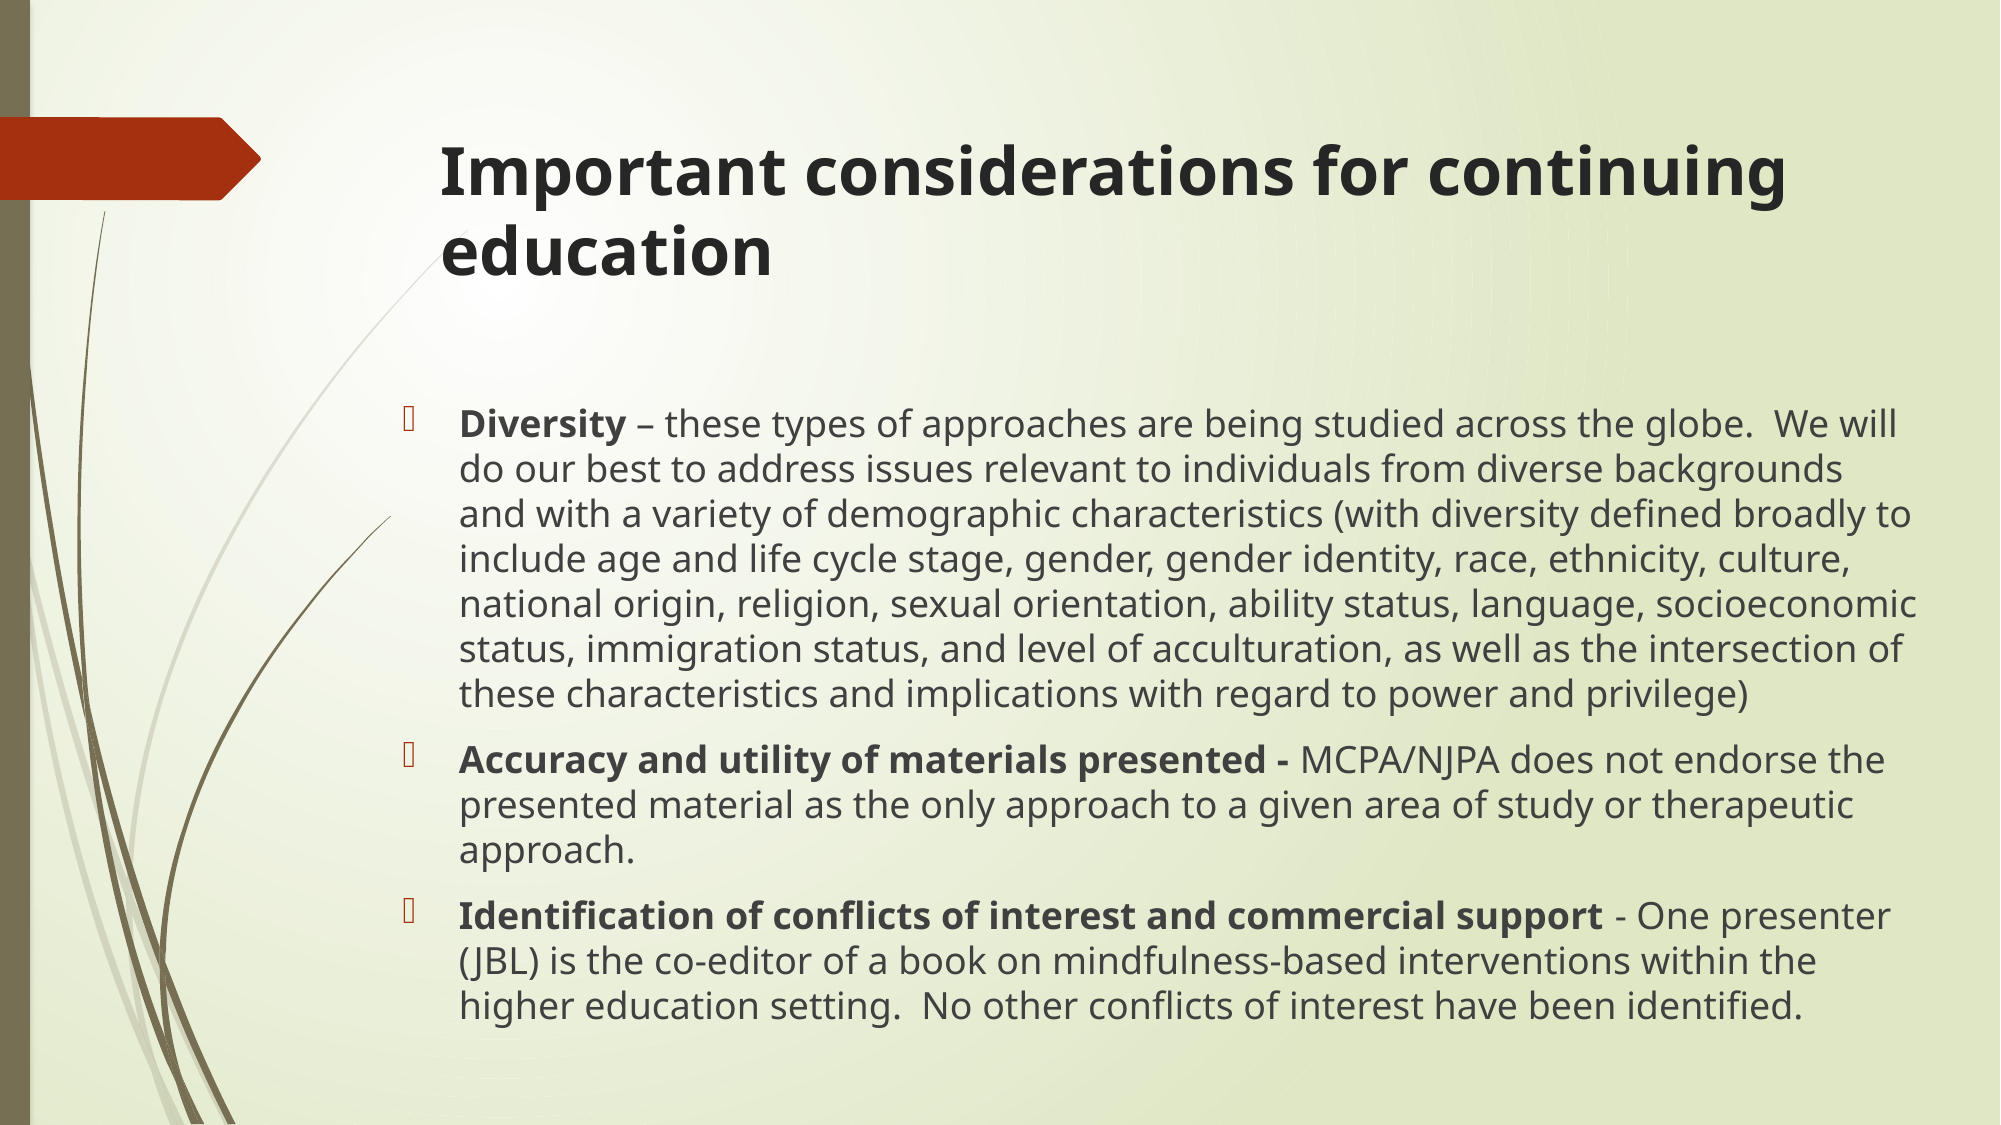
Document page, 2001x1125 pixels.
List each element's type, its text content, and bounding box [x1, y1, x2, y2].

title Important considerations for continuing education [425, 121, 1888, 332]
list Diversity – these types of approaches are being studied across the globe. We will do our best to address issues relevant to individuals from diverse backgrounds and with a variety of demographic characteristics (with diversity defined broadly to include age and life cycle stage, gender, gender identity, race, ethnicity, culture, national origin, religion, sexual orientation, ability status, language, socioeconomic status, immigration status, and level of acculturation, as well as the intersection of these characteristics and implications with regard to power and privilege) Accuracy and utility of materials presented - MCPA/NJPA does not endorse the presented material as the only approach to a given area of study or therapeutic approach. Identification of conflicts of interest and commercial support - One presenter (JBL) is the co-editor of a book on mindfulness-based interventions within the higher education setting. No other conflicts of interest have been identified. [387, 392, 1934, 1071]
